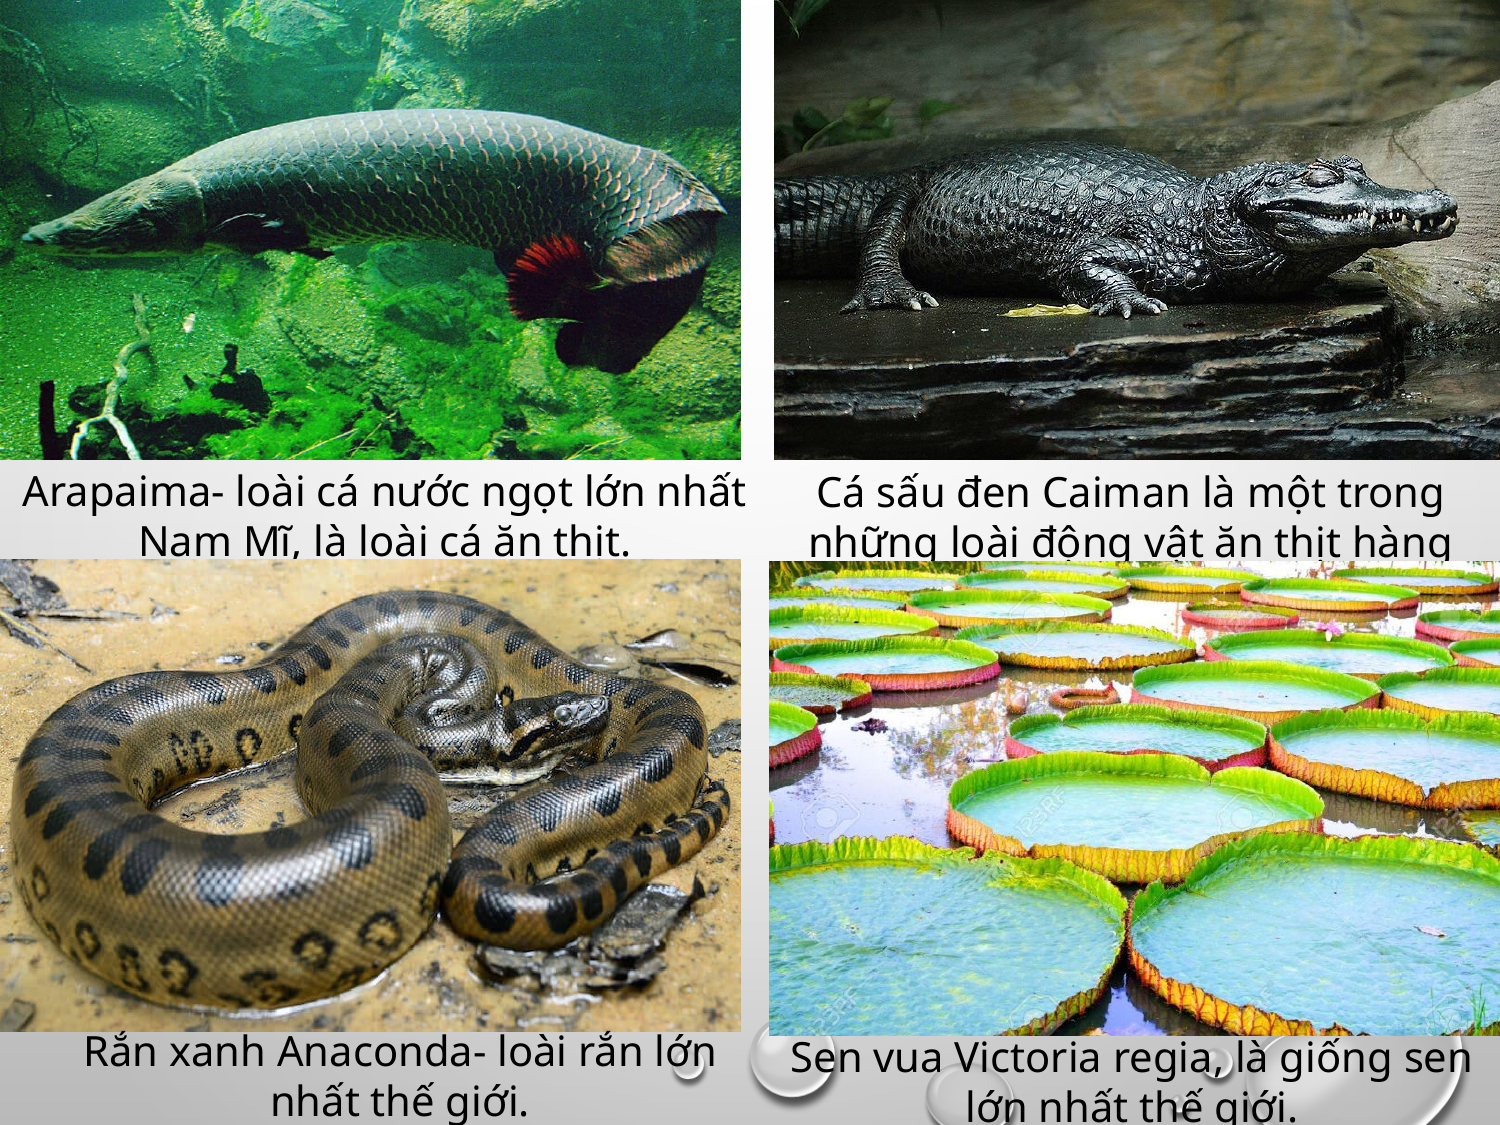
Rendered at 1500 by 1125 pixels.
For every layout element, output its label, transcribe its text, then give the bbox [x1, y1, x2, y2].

text_box Arapaima- loài cá nước ngọt lớn nhất Nam Mĩ, là loài cá ăn thịt. [0, 457, 768, 573]
text_box Rắn xanh Anaconda- loài rắn lớn nhất thế giới. [40, 1016, 760, 1125]
text_box Sen vua Victoria regia, là giống sen lớn nhất thế giới. [759, 1023, 1500, 1125]
picture [0, 559, 1500, 1125]
picture [0, 0, 1500, 460]
text_box Cá sấu đen Caiman là một trong những loài động vật ăn thịt hàng đầu. [761, 458, 1500, 624]
